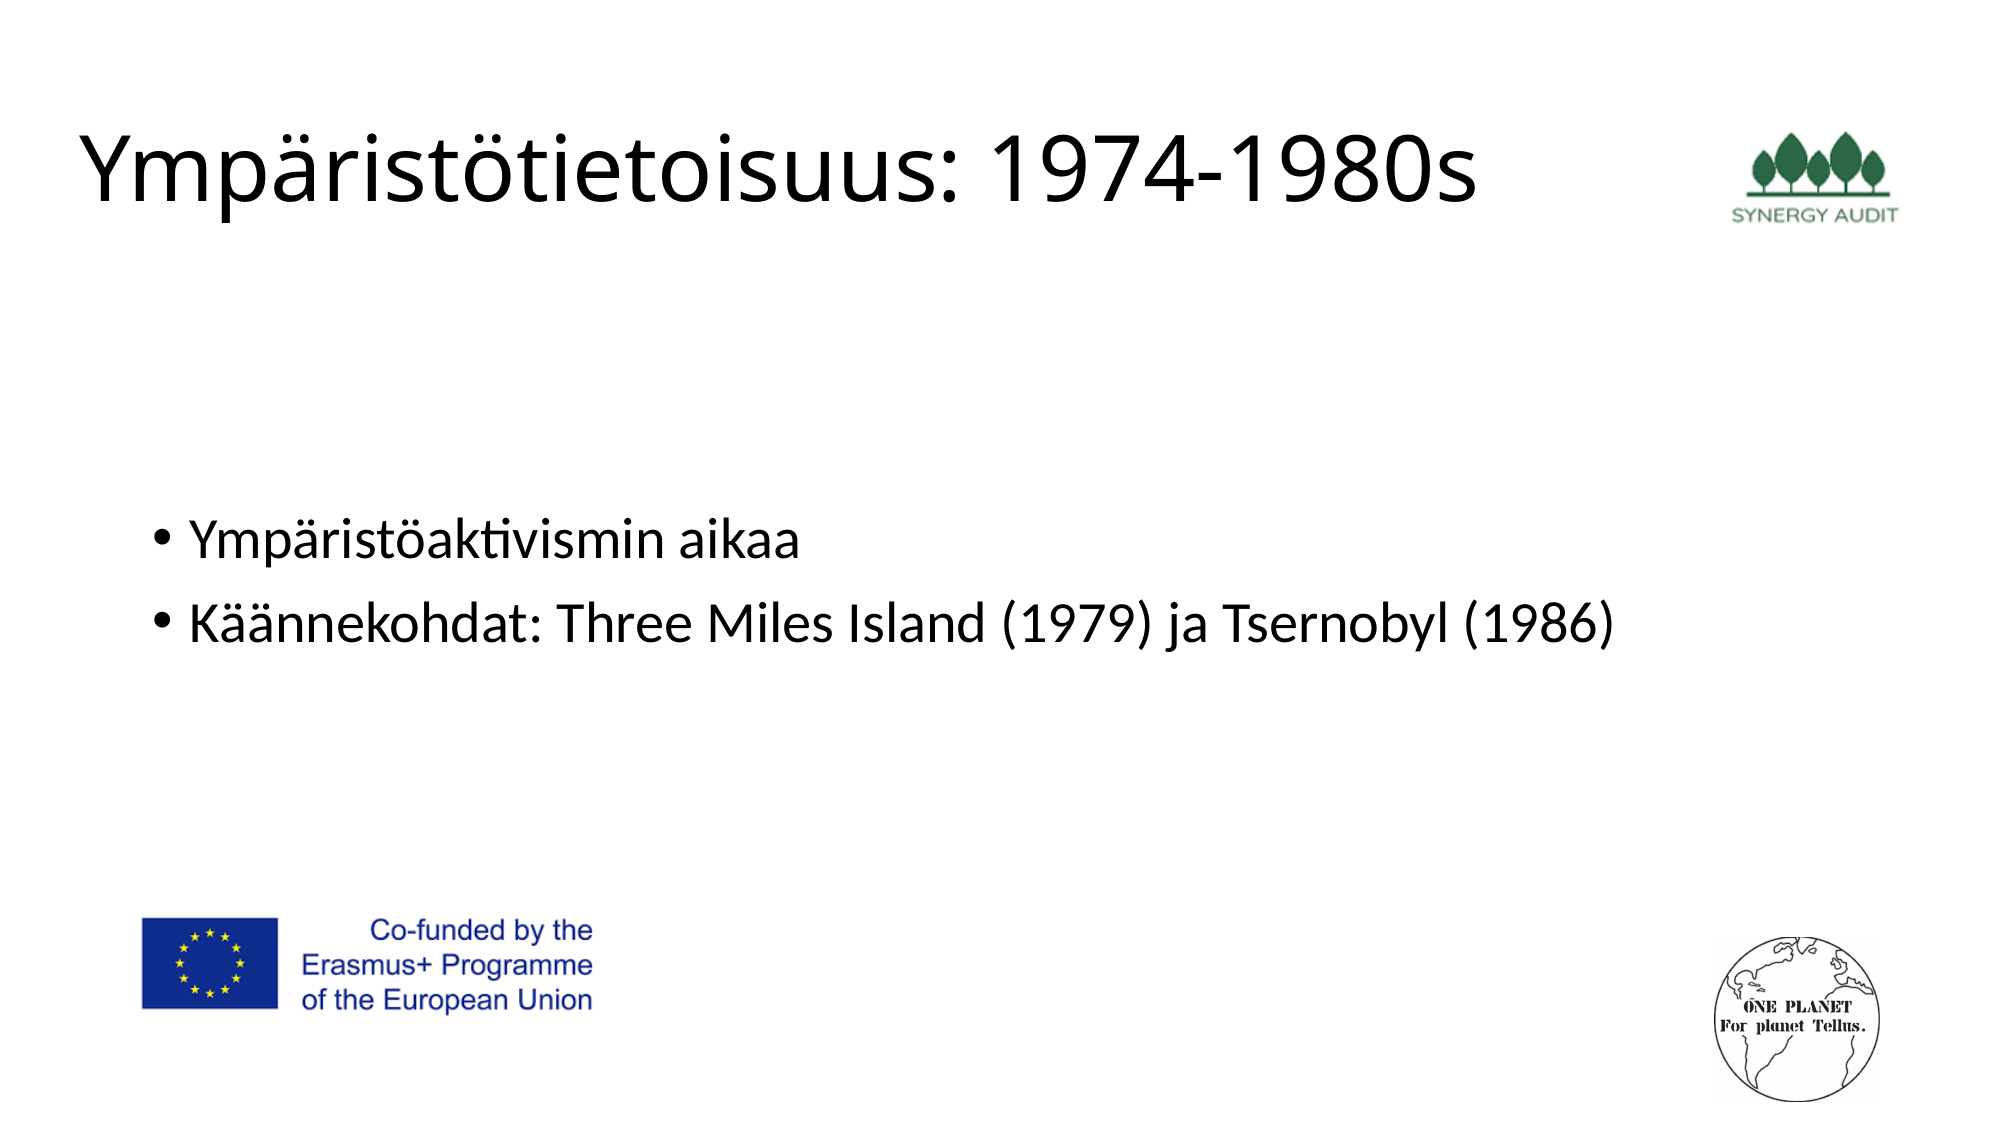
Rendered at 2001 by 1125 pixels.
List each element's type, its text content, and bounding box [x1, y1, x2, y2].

picture [1714, 937, 1880, 1102]
list Ympäristöaktivismin aikaa Käännekohdat: Three Miles Island (1979) ja Tsernobyl (1986) [137, 500, 1863, 805]
picture [114, 892, 616, 1036]
picture [1638, 36, 2000, 342]
title Ympäristötietoisuus: 1974-1980s [64, 62, 1638, 281]
